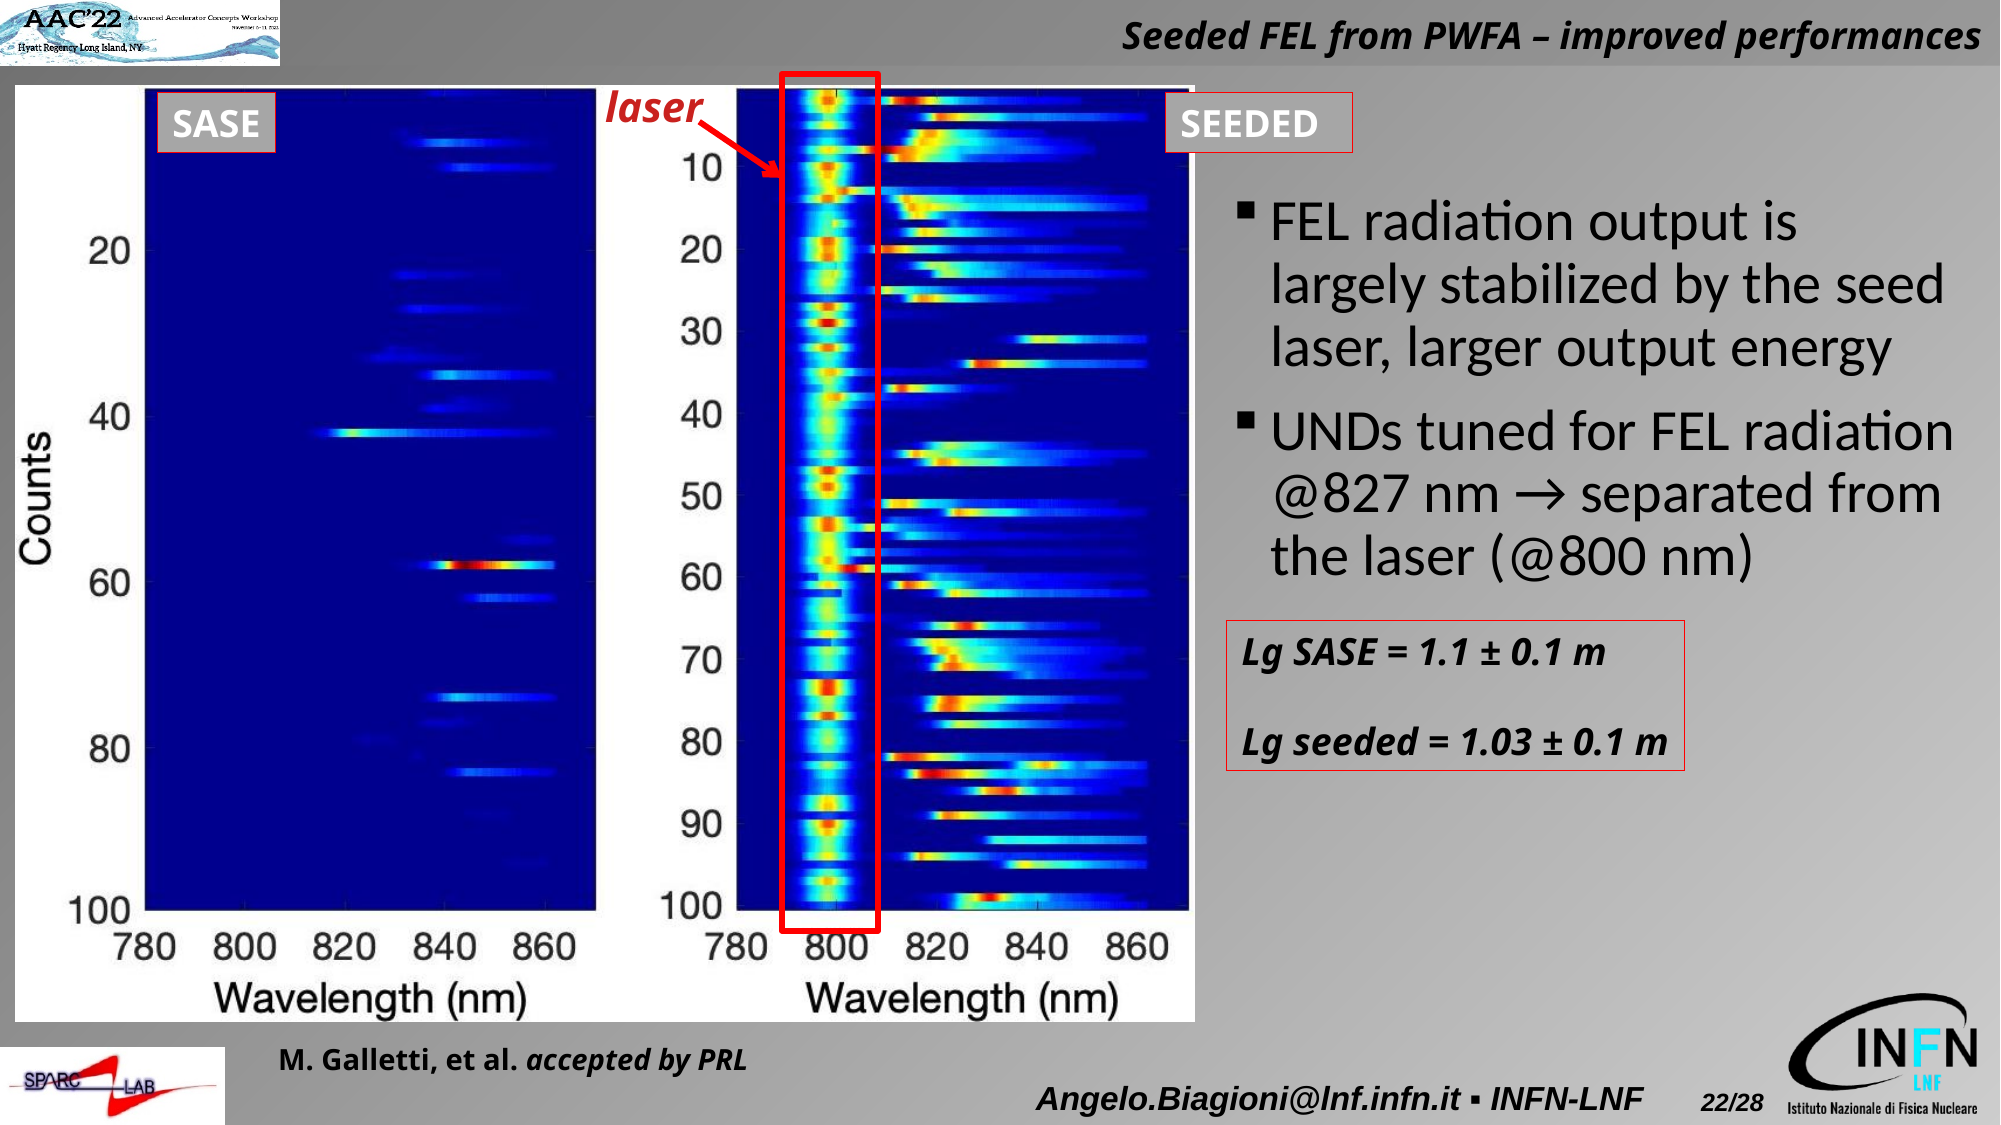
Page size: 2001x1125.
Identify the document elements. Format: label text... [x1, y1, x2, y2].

text_box M. Galletti, et al. accepted by PRL [263, 1033, 782, 1084]
text_box FEL radiation output is largely stabilized by the seed laser, larger output energy UNDs tuned for FEL radiation @827 nm → separated from the laser (@800 nm) [1217, 182, 1977, 600]
picture [15, 85, 1195, 1022]
picture [0, 0, 280, 66]
picture [0, 1047, 225, 1125]
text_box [589, 73, 878, 931]
text_box Angelo.Biagioni@lnf.infn.it ▪ INFN-LNF [1020, 1069, 1669, 1125]
text_box Seeded FEL from PWFA – improved performances [1107, 4, 2000, 65]
text_box 22/28 [1686, 1079, 1789, 1125]
text_box [280, 0, 2000, 66]
text_box Lg SASE = 1.1 ± 0.1 m Lg seeded = 1.03 ± 0.1 m [1226, 620, 1685, 771]
picture [1788, 993, 1977, 1114]
text_box SEEDED [1195, 92, 1353, 153]
